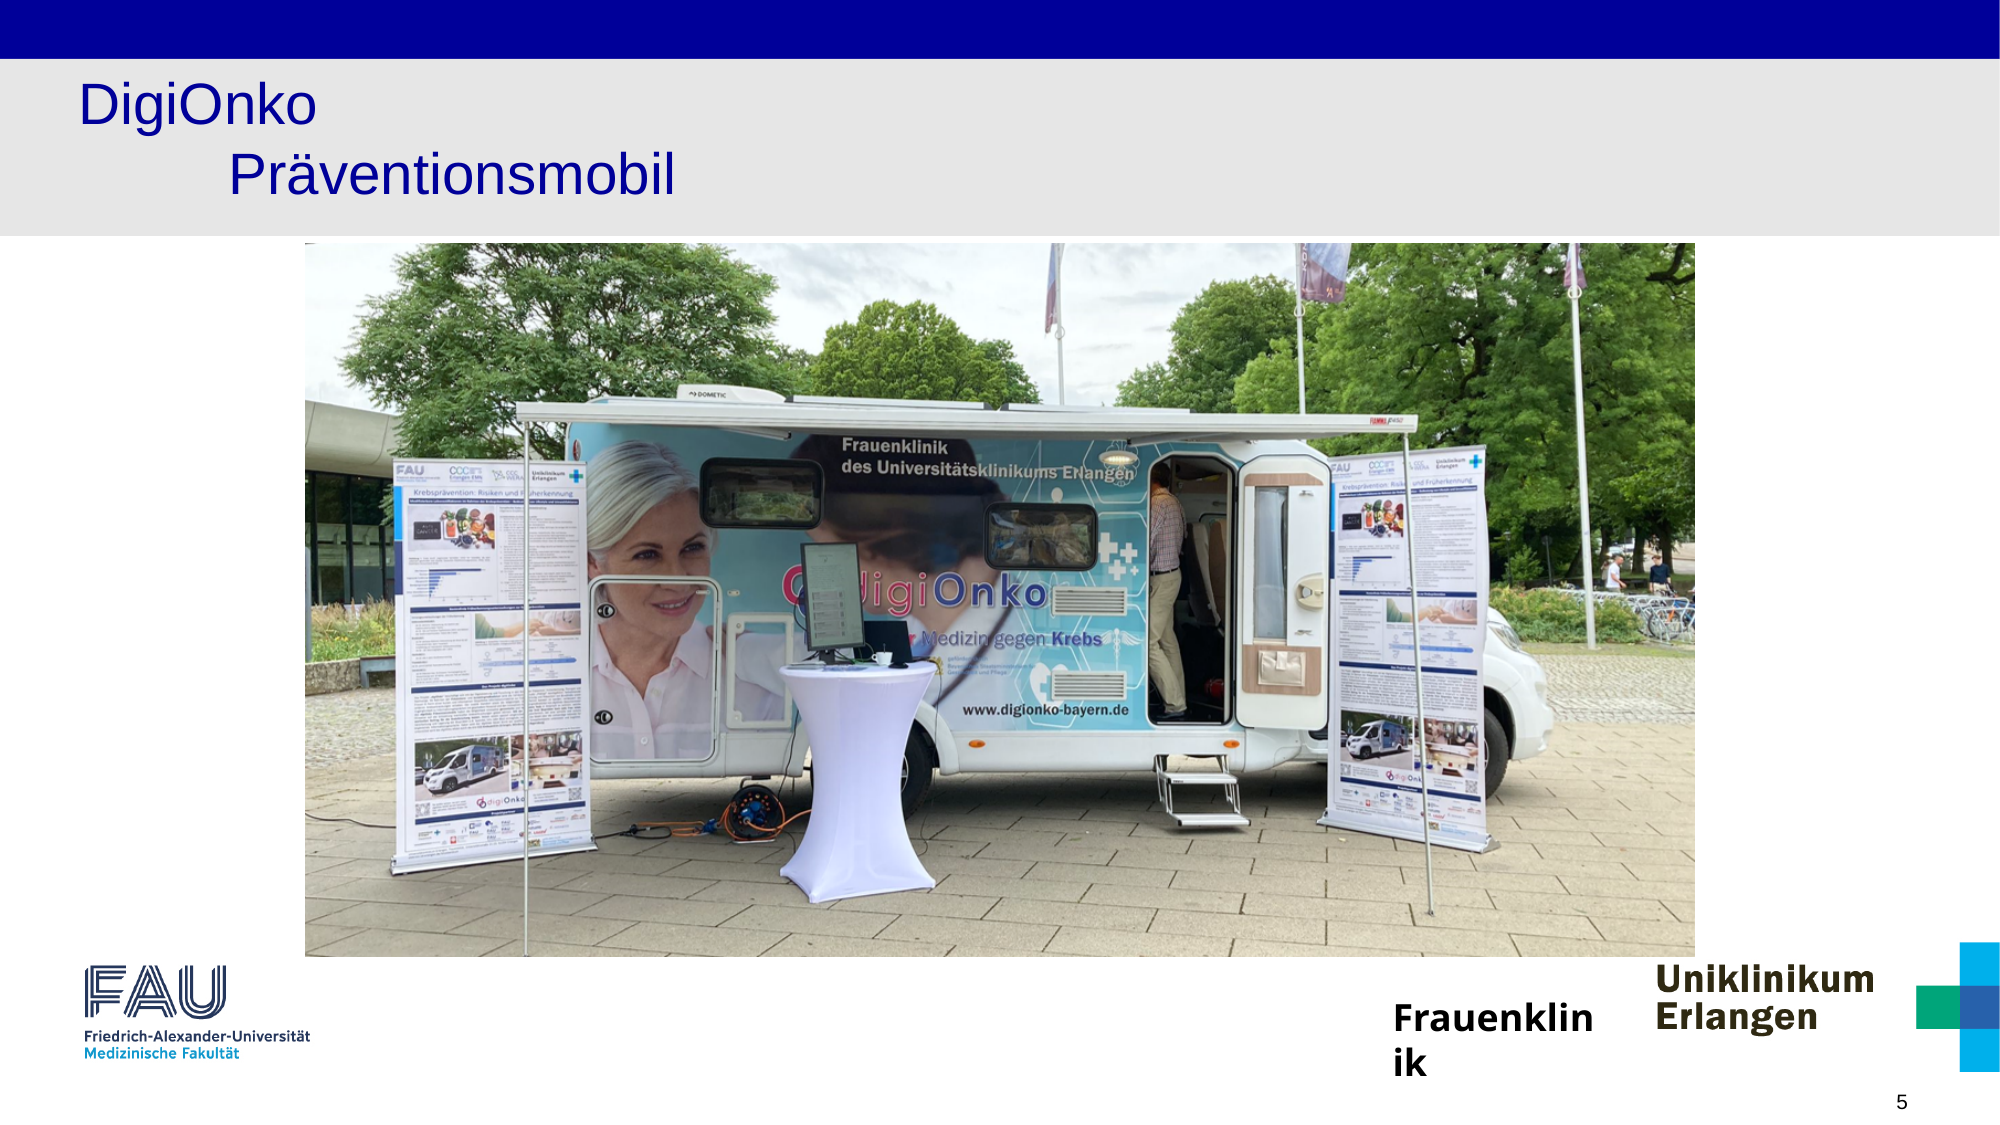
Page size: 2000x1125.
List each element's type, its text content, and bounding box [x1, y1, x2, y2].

slide_number 5 [1896, 1088, 1916, 1109]
picture [3, 243, 2000, 1072]
title DigiOnko Präventionsmobil [78, 66, 1202, 176]
